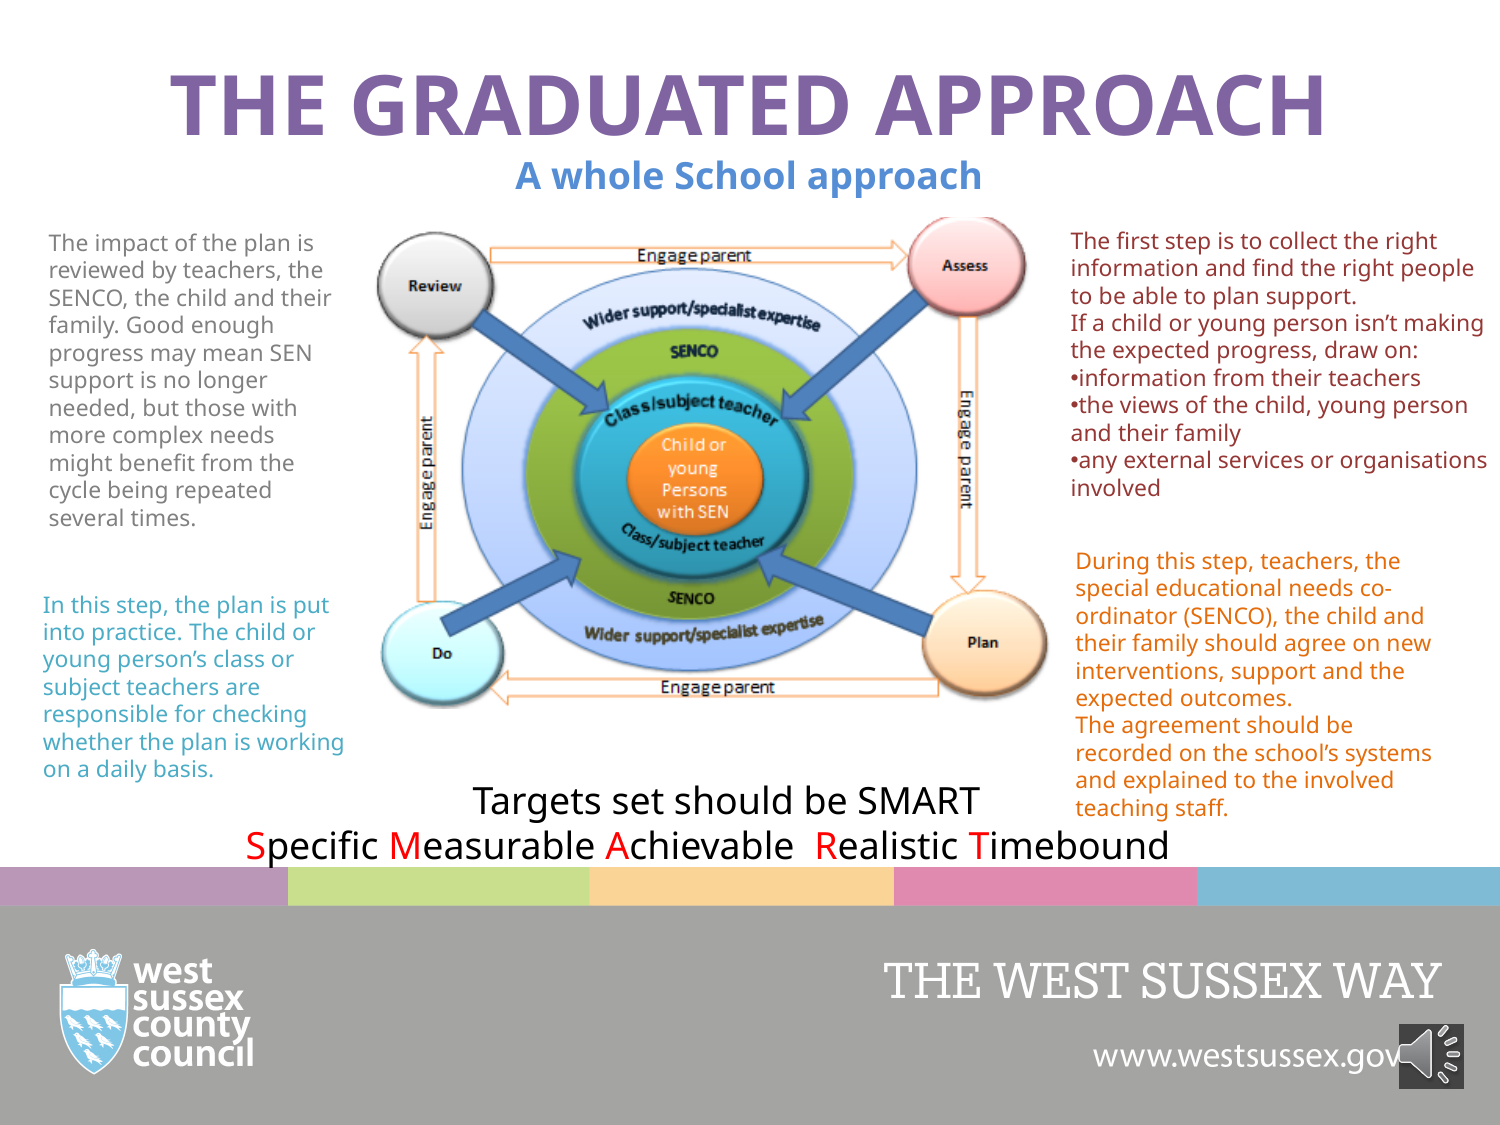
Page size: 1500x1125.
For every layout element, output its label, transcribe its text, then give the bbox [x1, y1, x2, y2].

text_box The first step is to collect the right information and find the right people to be able to plan support. If a child or young person isn’t making the expected progress, draw on: information from their teachers the views of the child, young person and their family any external services or organisations involved [1067, 218, 1500, 509]
text_box The impact of the plan is reviewed by teachers, the SENCO, the child and their family. Good enough progress may mean SEN support is no longer needed, but those with more complex needs might benefit from the cycle being repeated several times. [33, 221, 333, 538]
text_box Targets set should be SMART Specific Measurable Achievable Realistic Timebound [230, 769, 1222, 875]
text_box In this step, the plan is put into practice. The child or young person’s class or subject teachers are responsible for checking whether the plan is working on a daily basis. [28, 582, 393, 790]
picture [1397, 1022, 1465, 1090]
text_box During this step, teachers, the special educational needs co-ordinator (SENCO), the child and their family should agree on new interventions, support and the expected outcomes. The agreement should be recorded on the school’s systems and explained to the involved teaching staff. [1060, 538, 1463, 829]
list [338, 217, 1065, 710]
title THE GRADUATED APPROACH A whole School approach [33, 35, 1466, 214]
